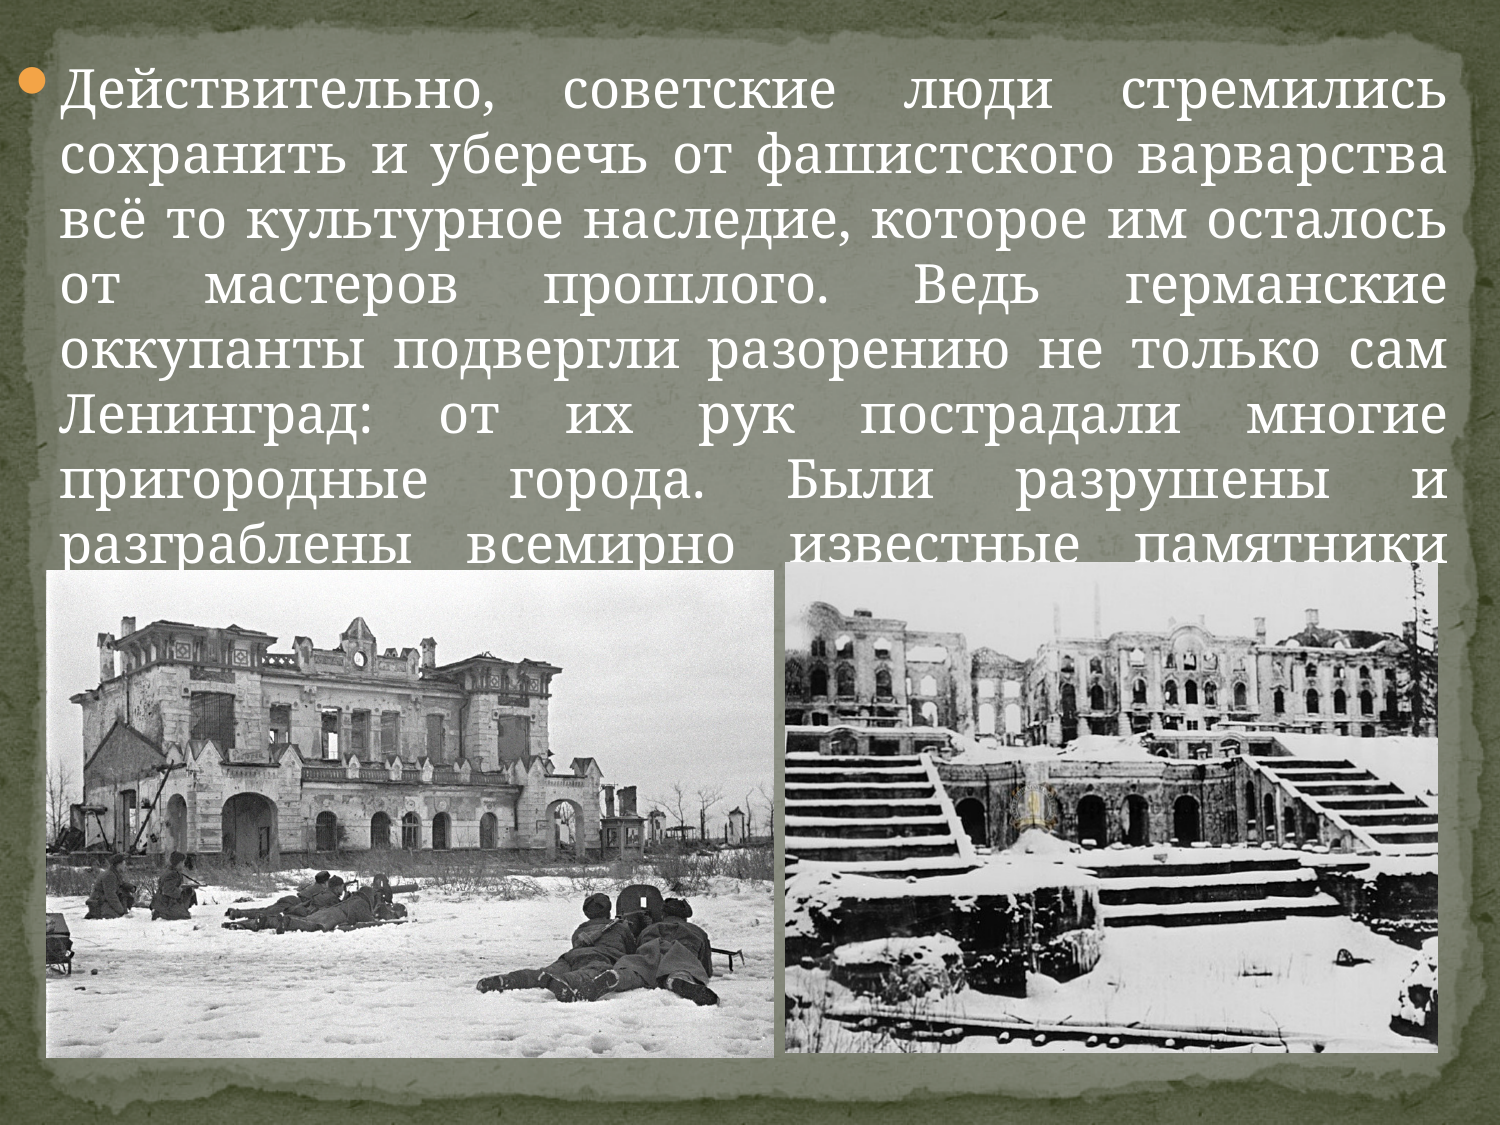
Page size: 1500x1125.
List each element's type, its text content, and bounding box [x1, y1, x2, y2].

picture [46, 570, 774, 1058]
picture [785, 562, 1438, 1053]
list Действительно, советские люди стремились сохранить и уберечь от фашистского варварства всё то культурное наследие, которое им осталось от мастеров прошлого. Ведь германские оккупанты подвергли разорению не только сам Ленинград: от их рук пострадали многие пригородные города. Были разрушены и разграблены всемирно известные памятники русского зодчества. [0, 46, 1465, 797]
